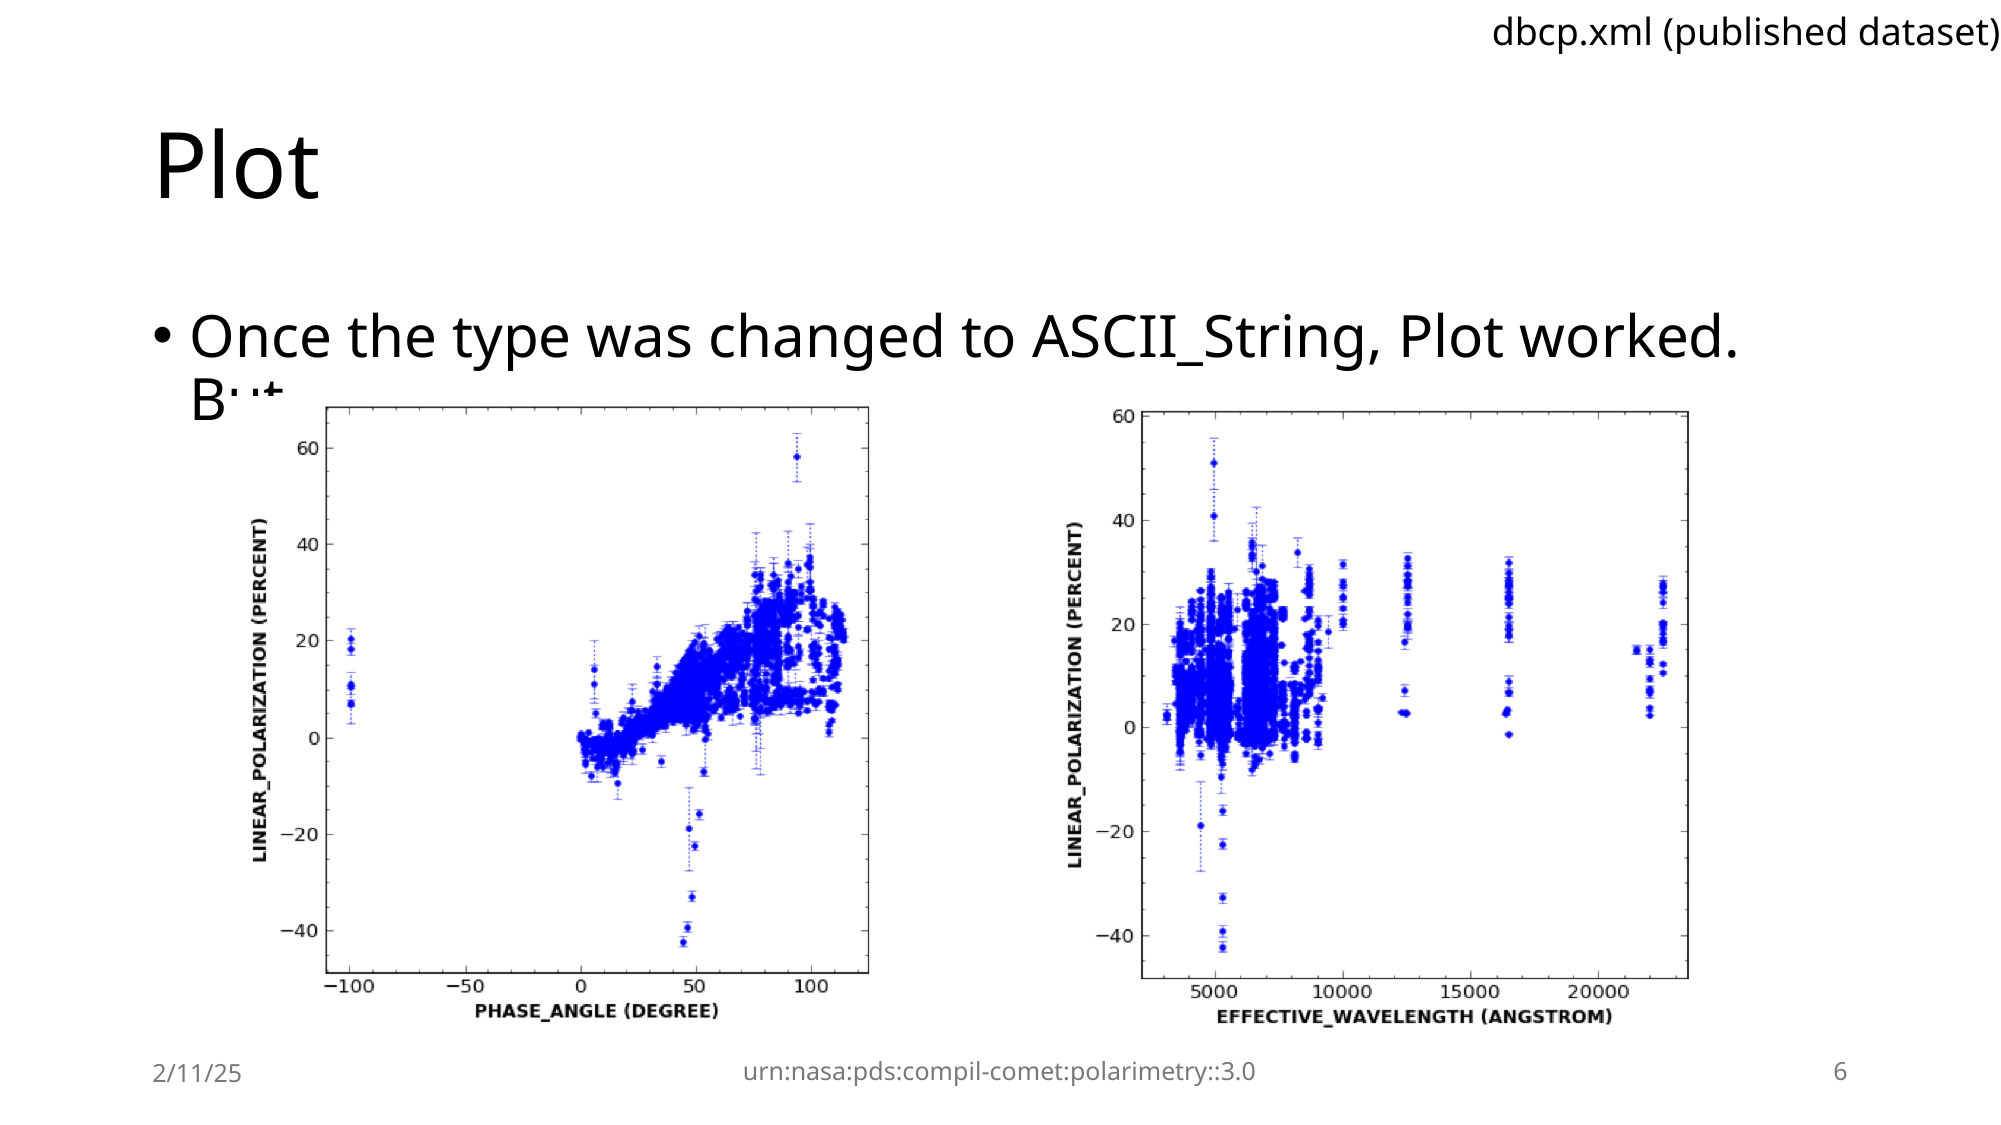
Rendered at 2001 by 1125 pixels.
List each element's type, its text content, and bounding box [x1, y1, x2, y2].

picture [1047, 395, 1710, 1036]
slide_number 6 [1412, 1042, 1863, 1103]
list Once the type was changed to ASCII_String, Plot worked. But… [137, 299, 1863, 1014]
title Plot [137, 59, 1863, 278]
picture [228, 396, 895, 1036]
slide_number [137, 1042, 588, 1103]
footer urn:nasa:pds:compil-comet:polarimetry::3.0 [662, 1042, 1338, 1103]
text_box dbcp.xml (published dataset) [1477, 0, 2000, 60]
